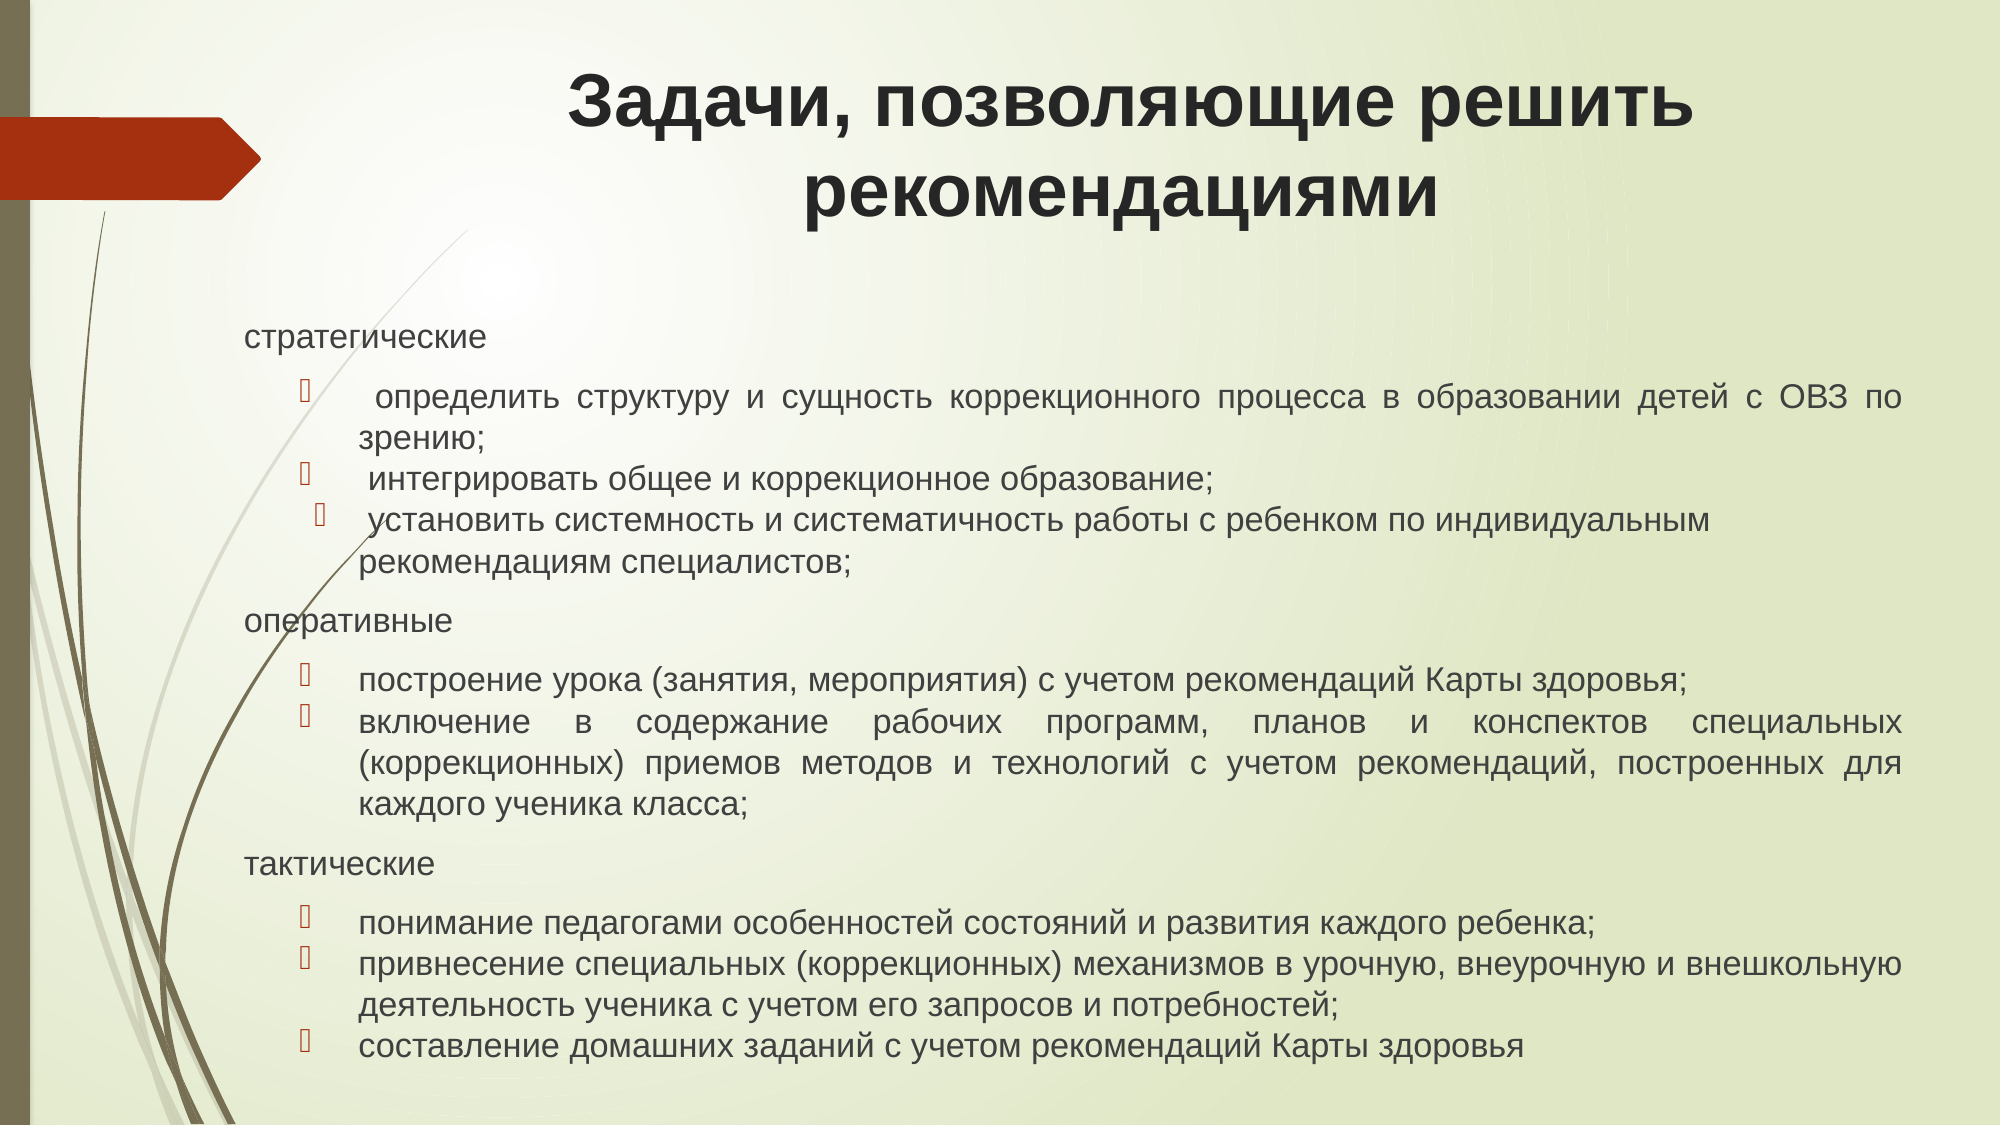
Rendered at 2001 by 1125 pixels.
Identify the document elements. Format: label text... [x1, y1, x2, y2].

list стратегические определить структуру и сущность коррекционного процесса в образовании детей с ОВЗ по зрению; интегрировать общее и коррекционное образование; установить системность и систематичность работы с ребенком по индивидуальным рекомендациям специалистов; оперативные построение урока (занятия, мероприятия) с учетом рекомендаций Карты здоровья; включение в содержание рабочих программ, планов и конспектов специальных (коррекционных) приемов методов и технологий с учетом рекомендаций, построенных для каждого ученика класса; тактические понимание педагогами особенностей состояний и развития каждого ребенка; привнесение специальных (коррекционных) механизмов в урочную, внеурочную и внешкольную деятельность ученика с учетом его запросов и потребностей; составление домашних заданий с учетом рекомендаций Карты здоровья [228, 254, 1919, 1077]
title Задачи, позволяющие решить рекомендациями [400, 44, 1863, 254]
